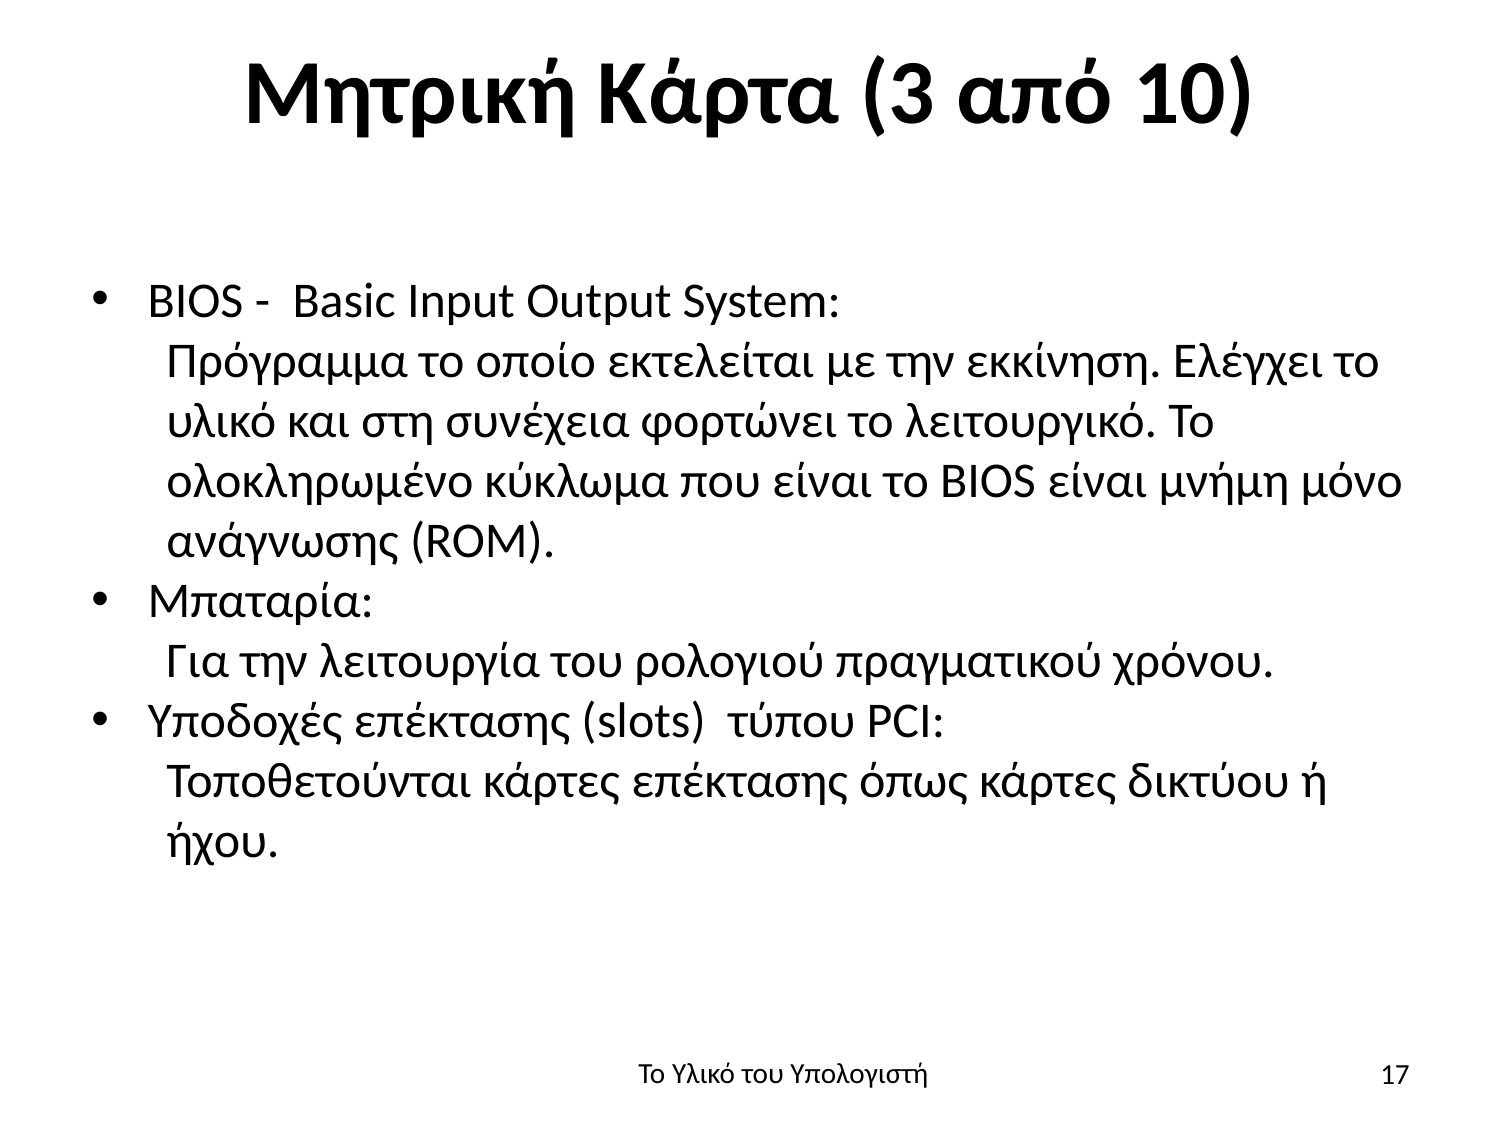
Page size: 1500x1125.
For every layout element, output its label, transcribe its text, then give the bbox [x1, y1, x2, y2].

text_box BIOS - Basic Input Output System: Πρόγραμμα το οποίο εκτελείται με την εκκίνηση. Ελέγχει το υλικό και στη συνέχεια φορτώνει το λειτουργικό. Το ολοκληρωμένο κύκλωμα που είναι το BIOS είναι μνήμη μόνο ανάγνωσης (ROM). Μπαταρία: Για την λειτουργία του ρολογιού πραγματικού χρόνου. Υποδοχές επέκτασης (slots) τύπου PCI: Τοποθετούνται κάρτες επέκτασης όπως κάρτες δικτύου ή ήχου. [76, 260, 1424, 876]
slide_number 17 [1074, 1042, 1425, 1103]
title Μητρική Κάρτα (3 από 10) [5, 1, 1495, 173]
text_box Το Υλικό του Υπολογιστή [521, 1046, 1046, 1125]
